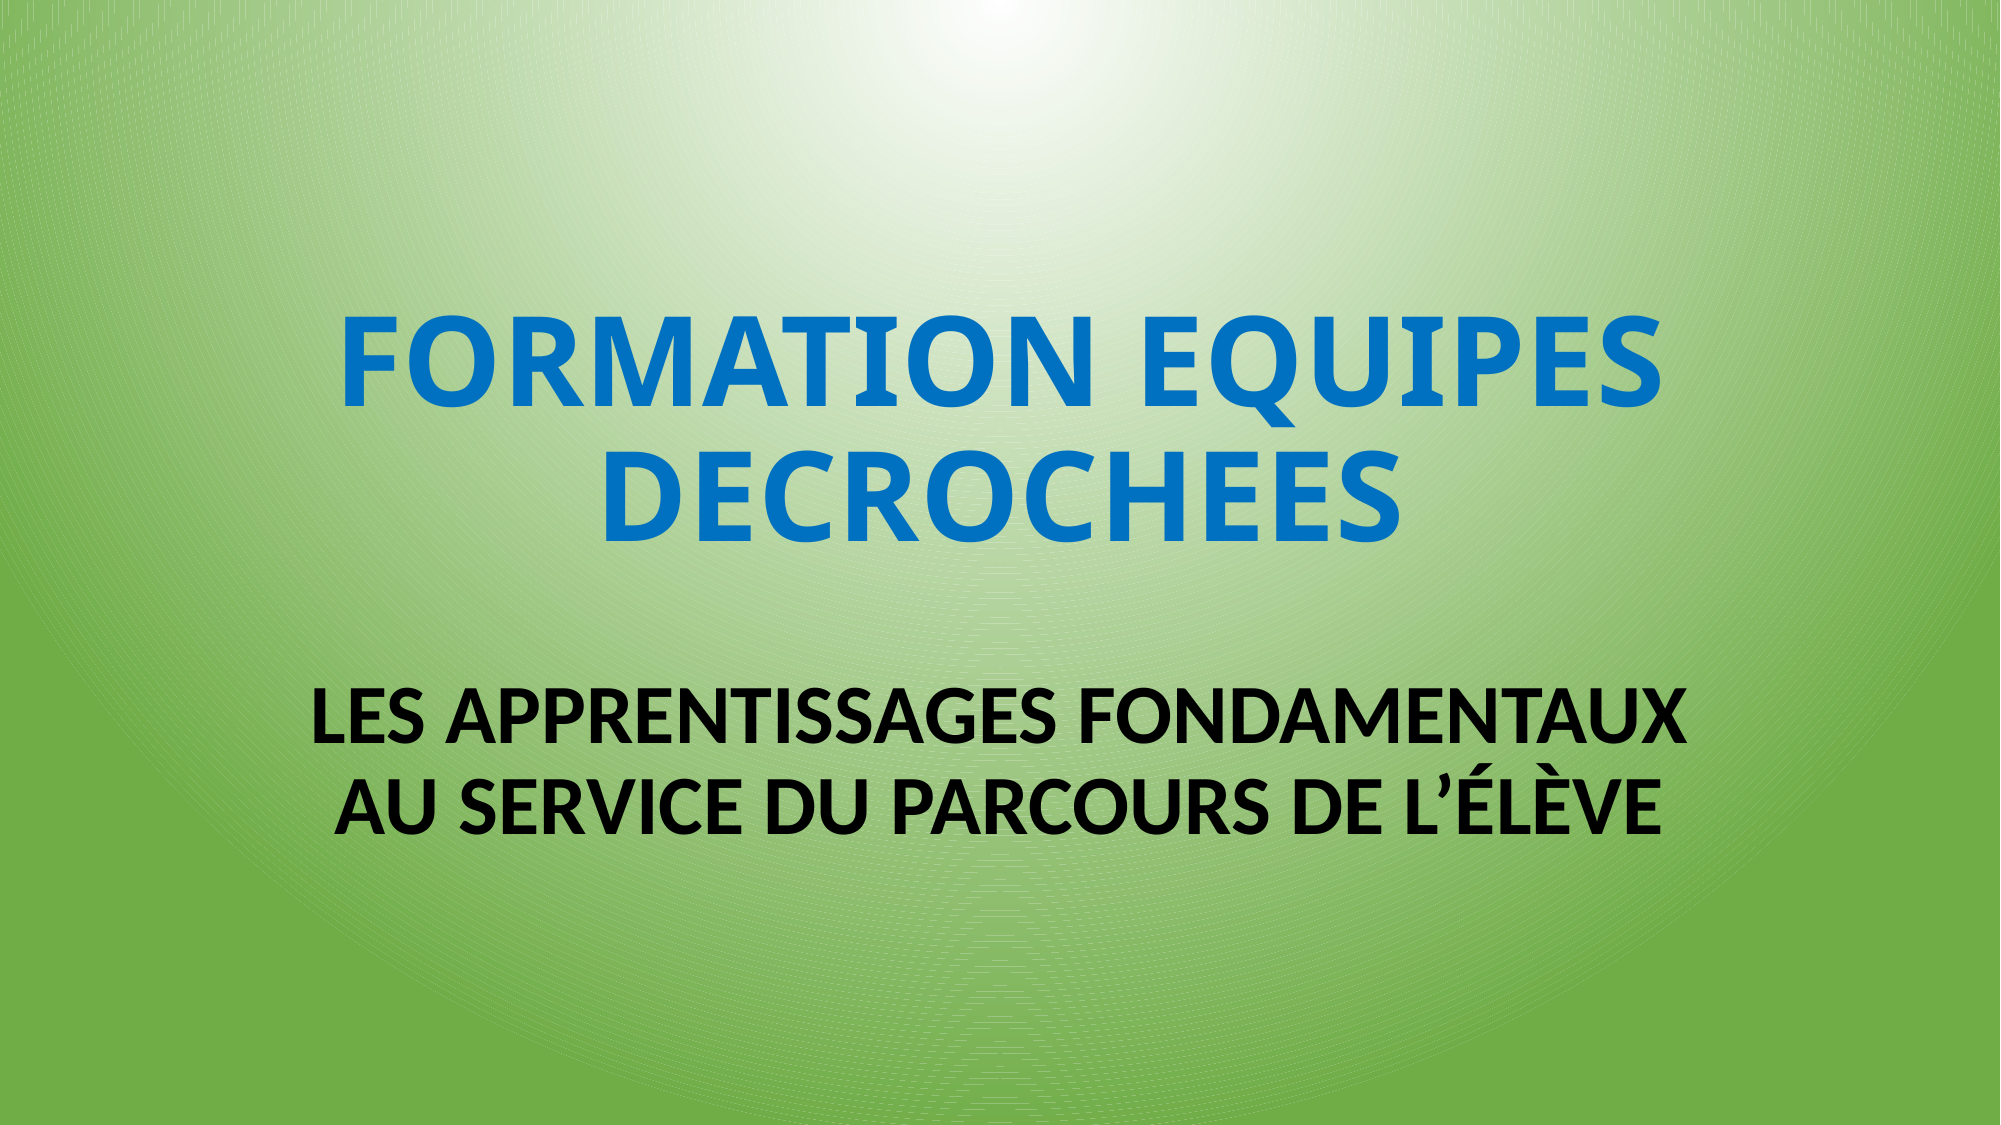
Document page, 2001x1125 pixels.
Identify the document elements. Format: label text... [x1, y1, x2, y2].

title FORMATION EQUIPES DECROCHEES [249, 184, 1750, 576]
subtitle LES APPRENTISSAGES FONDAMENTAUX AU SERVICE DU PARCOURS DE L’ÉLÈVE [249, 663, 1750, 863]
